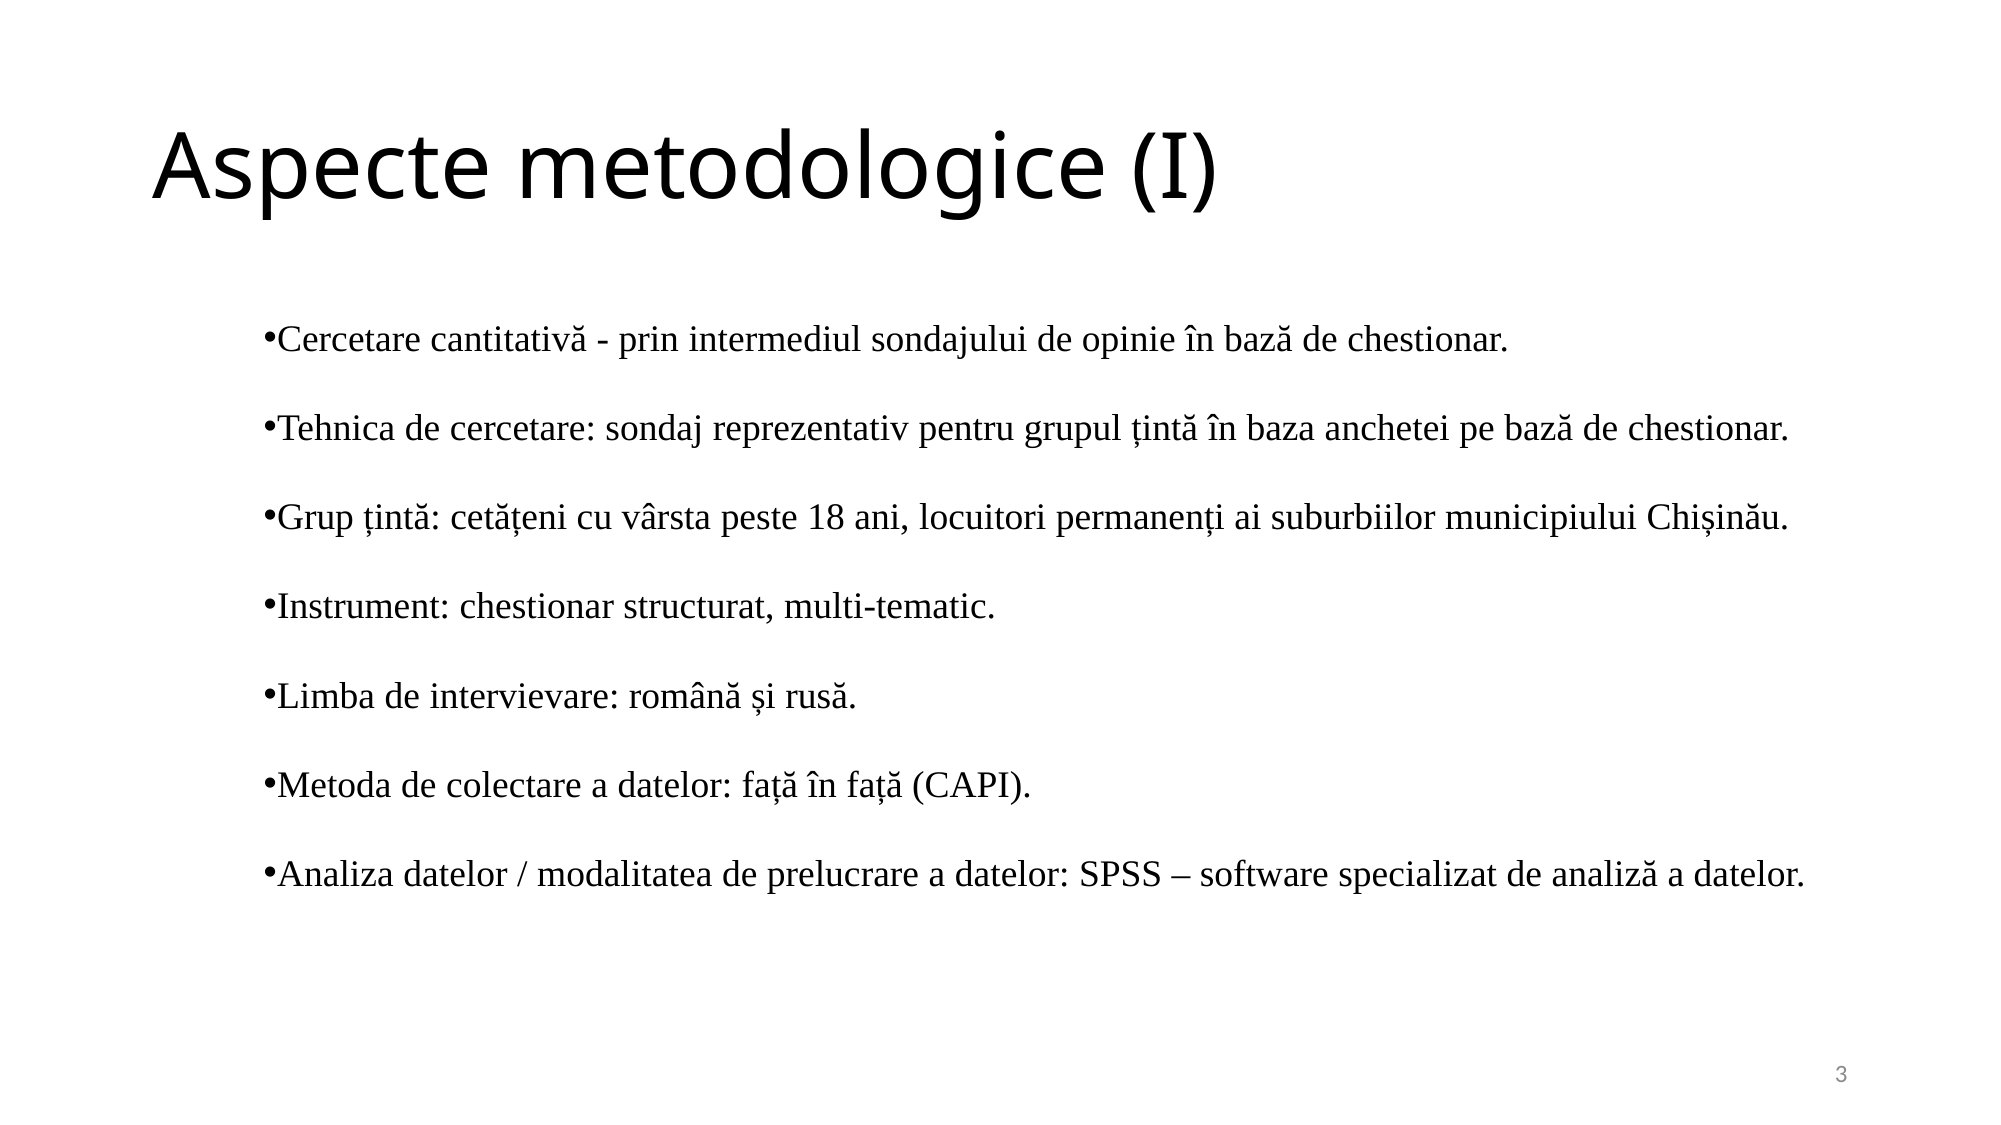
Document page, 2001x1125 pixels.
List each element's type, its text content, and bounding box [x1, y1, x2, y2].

slide_number 3 [1412, 1042, 1863, 1103]
title Aspecte metodologice (I) [137, 59, 1863, 278]
list Cercetare cantitativă - prin intermediul sondajului de opinie în bază de chestionar. Tehnica de cercetare: sondaj reprezentativ pentru grupul țintă în baza anchetei pe bază de chestionar. Grup țintă: cetățeni cu vârsta peste 18 ani, locuitori permanenți ai suburbiilor municipiului Chișinău. Instrument: chestionar structurat, multi-tematic. Limba de intervievare: română și rusă. Metoda de colectare a datelor: față în față (CAPI). Analiza datelor / modalitatea de prelucrare a datelor: SPSS – software specializat de analiză a datelor. [137, 299, 1863, 1014]
